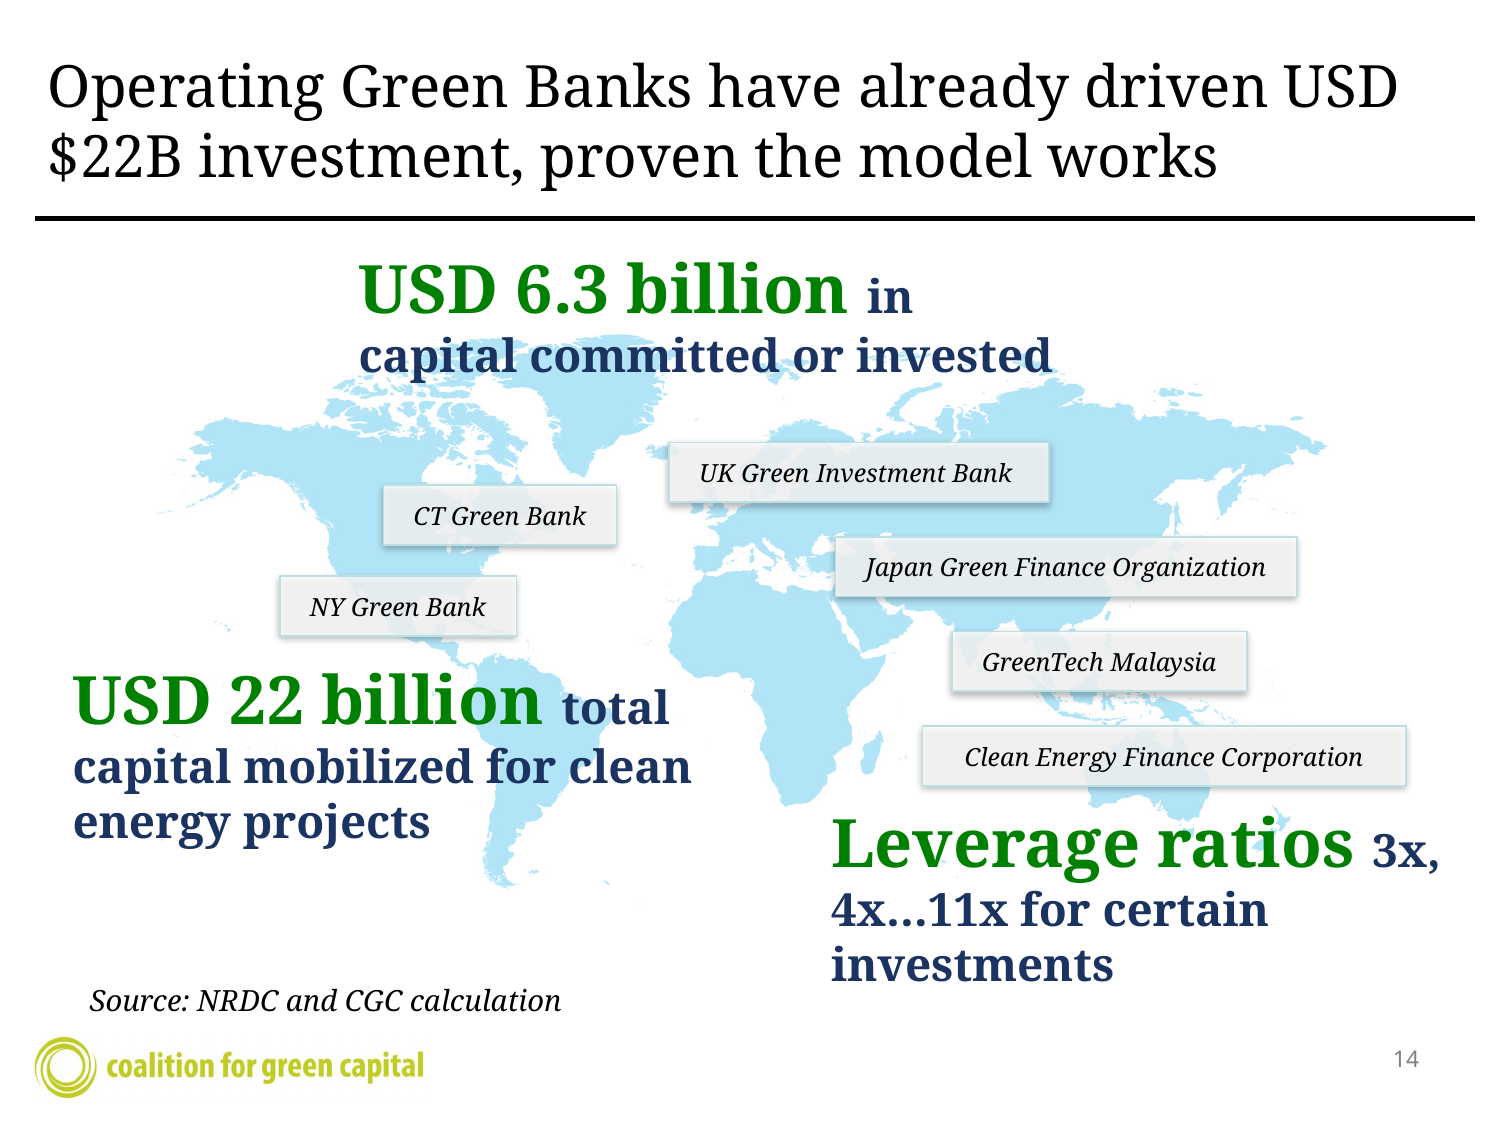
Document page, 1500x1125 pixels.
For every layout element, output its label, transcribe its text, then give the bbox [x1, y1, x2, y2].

title Operating Green Banks have already driven USD $22B investment, proven the model works [33, 24, 1471, 213]
picture [33, 1035, 425, 1103]
text_box USD 22 billion total capital mobilized for clean energy projects [57, 650, 88, 855]
text_box Source: NRDC and CGC calculation [81, 974, 661, 1026]
text_box USD 6.3 billion in capital committed or invested [343, 239, 1089, 274]
picture [94, 276, 1406, 930]
text_box 14 [1359, 1038, 1453, 1082]
text_box Leverage ratios 3x, 4x…11x for certain investments [816, 793, 1460, 999]
